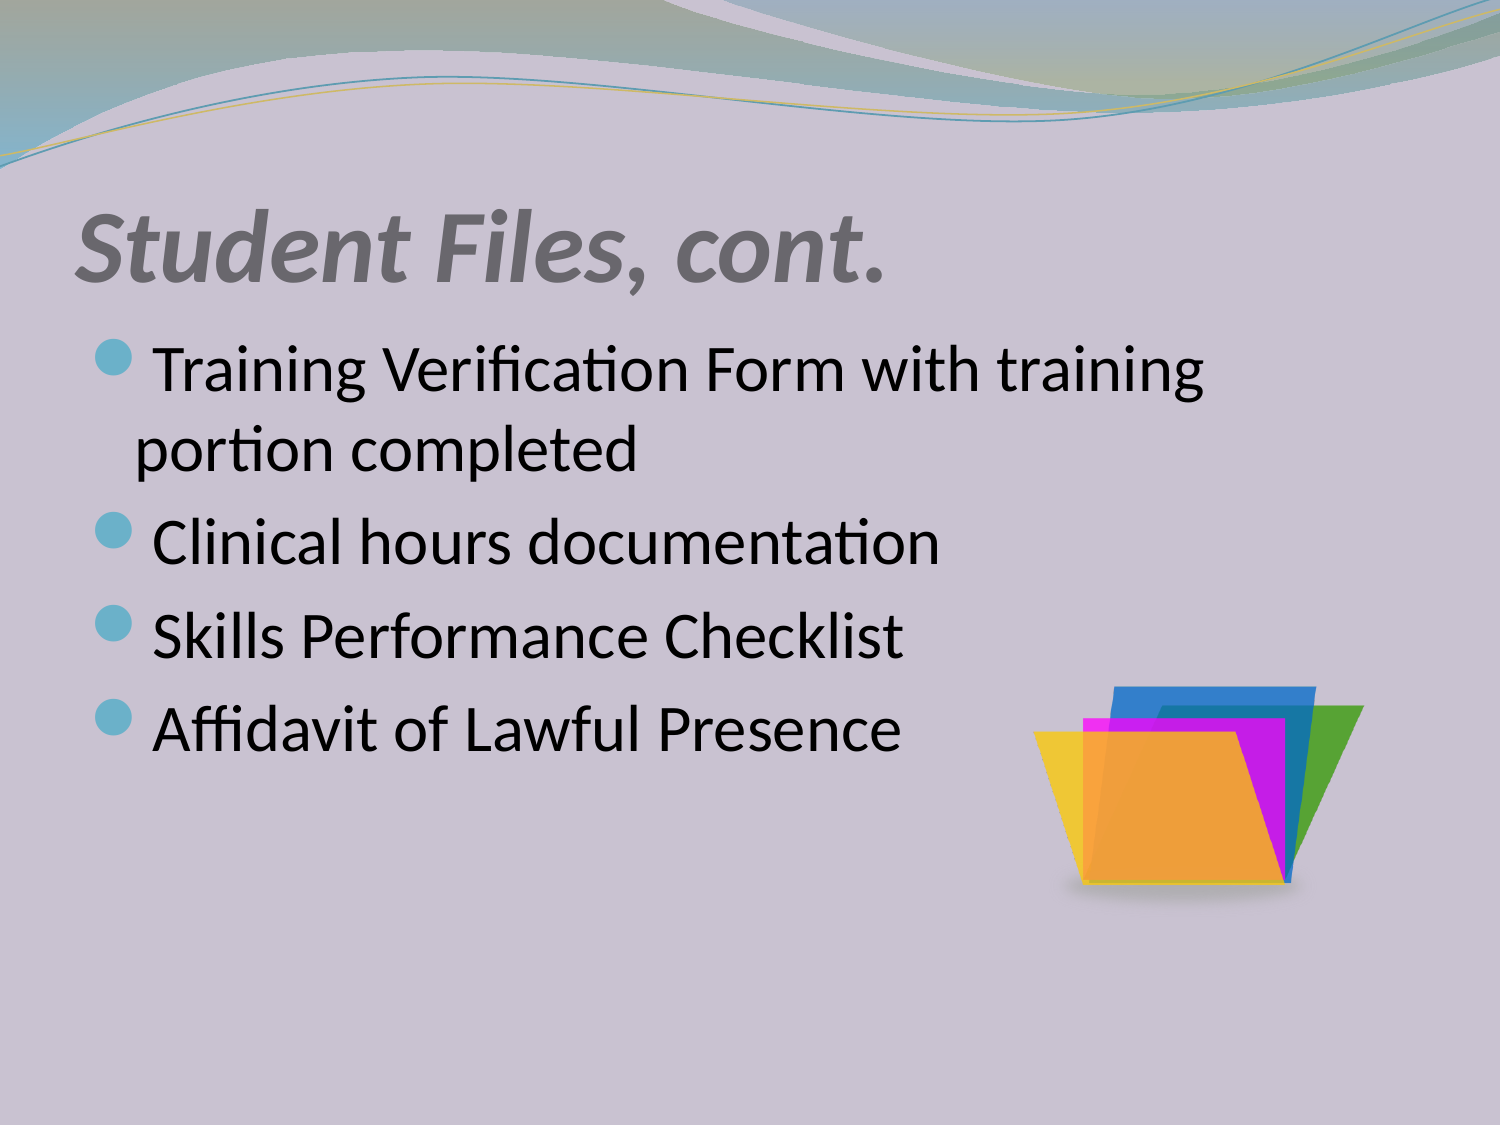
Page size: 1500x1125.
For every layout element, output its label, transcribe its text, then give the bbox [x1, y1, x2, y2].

list Training Verification Form with training portion completed Clinical hours documentation Skills Performance Checklist Affidavit of Lawful Presence [75, 317, 1425, 1038]
picture [1024, 585, 1388, 988]
title Student Files, cont. [75, 115, 1425, 303]
